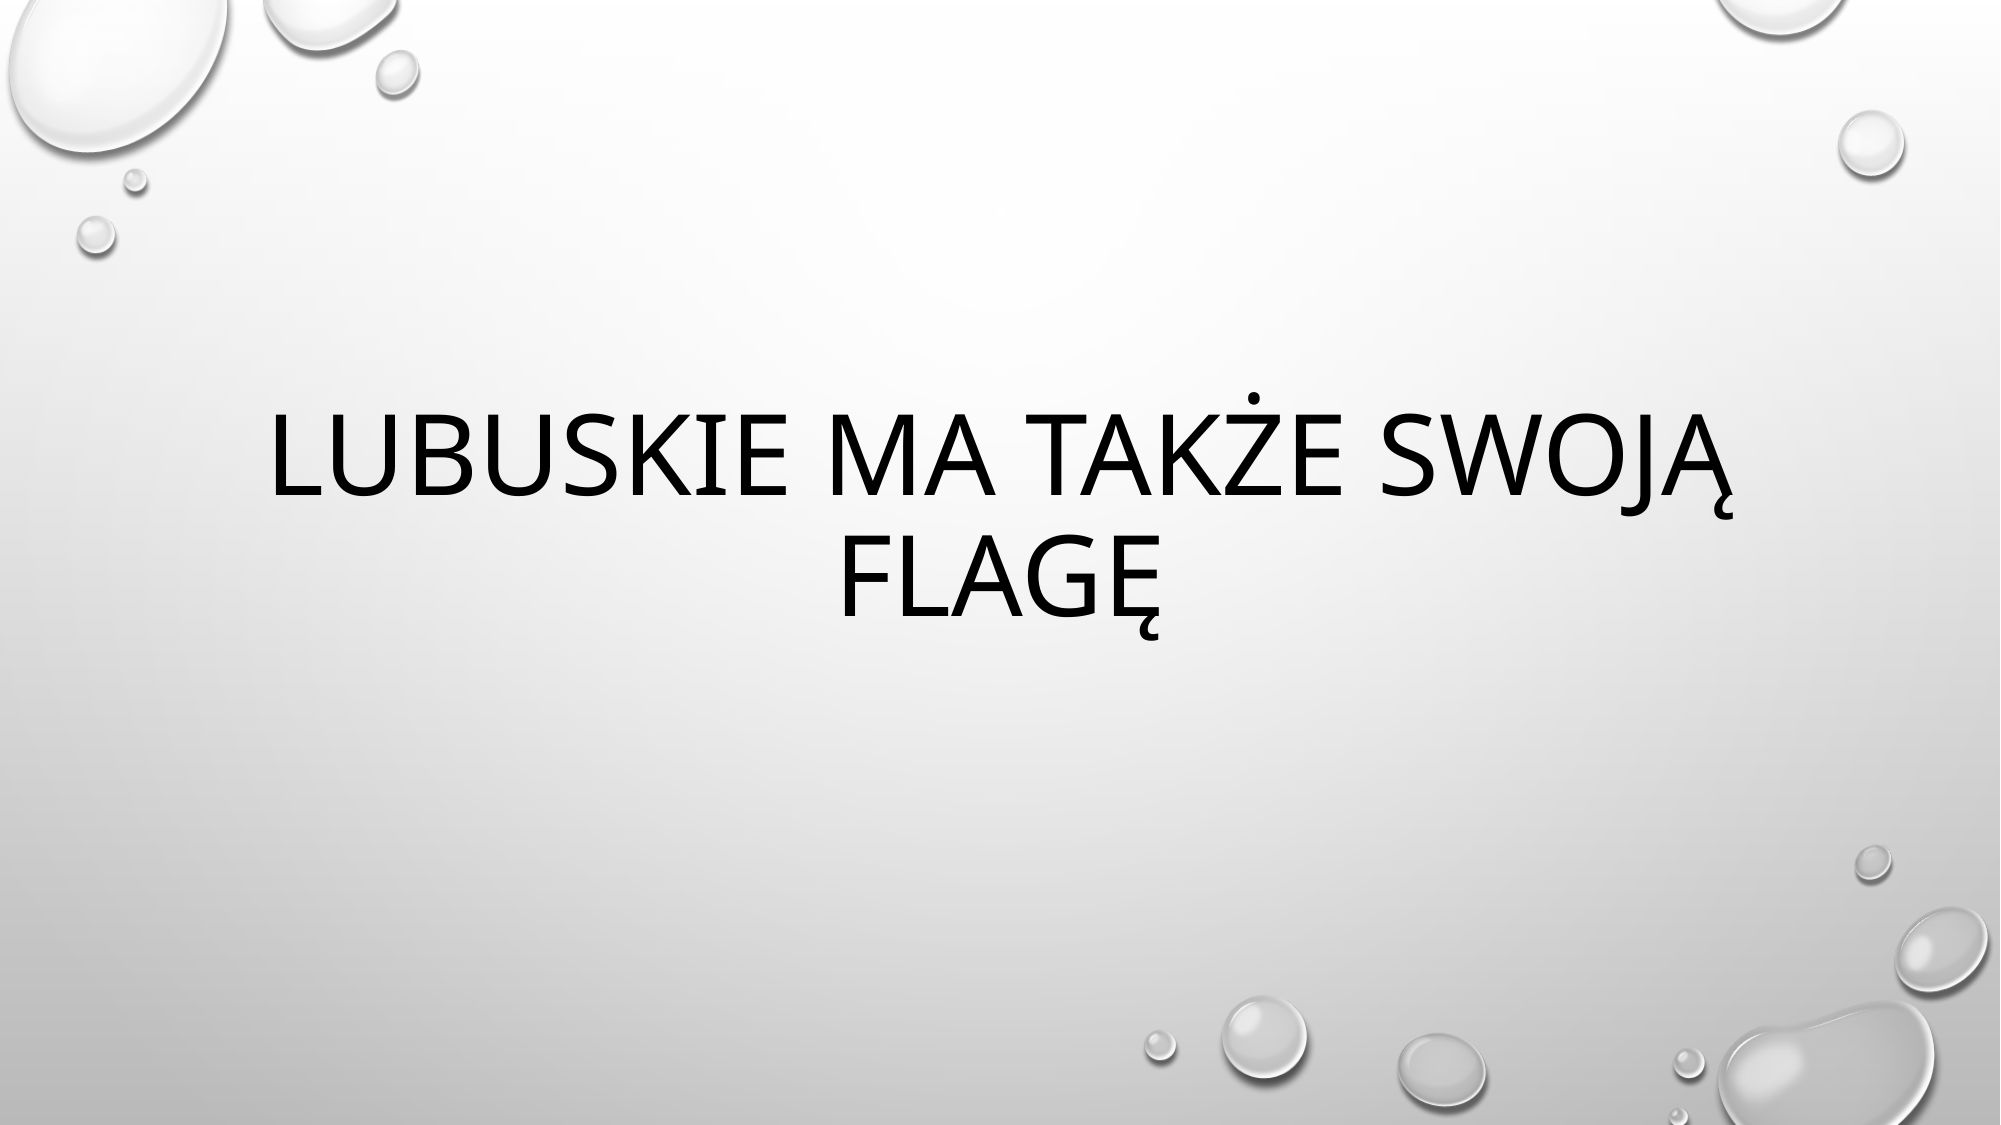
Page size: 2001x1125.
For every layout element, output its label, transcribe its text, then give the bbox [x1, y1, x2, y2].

picture [0, 0, 2000, 1125]
title Lubuskie ma także swoją flagę [149, 101, 1851, 938]
